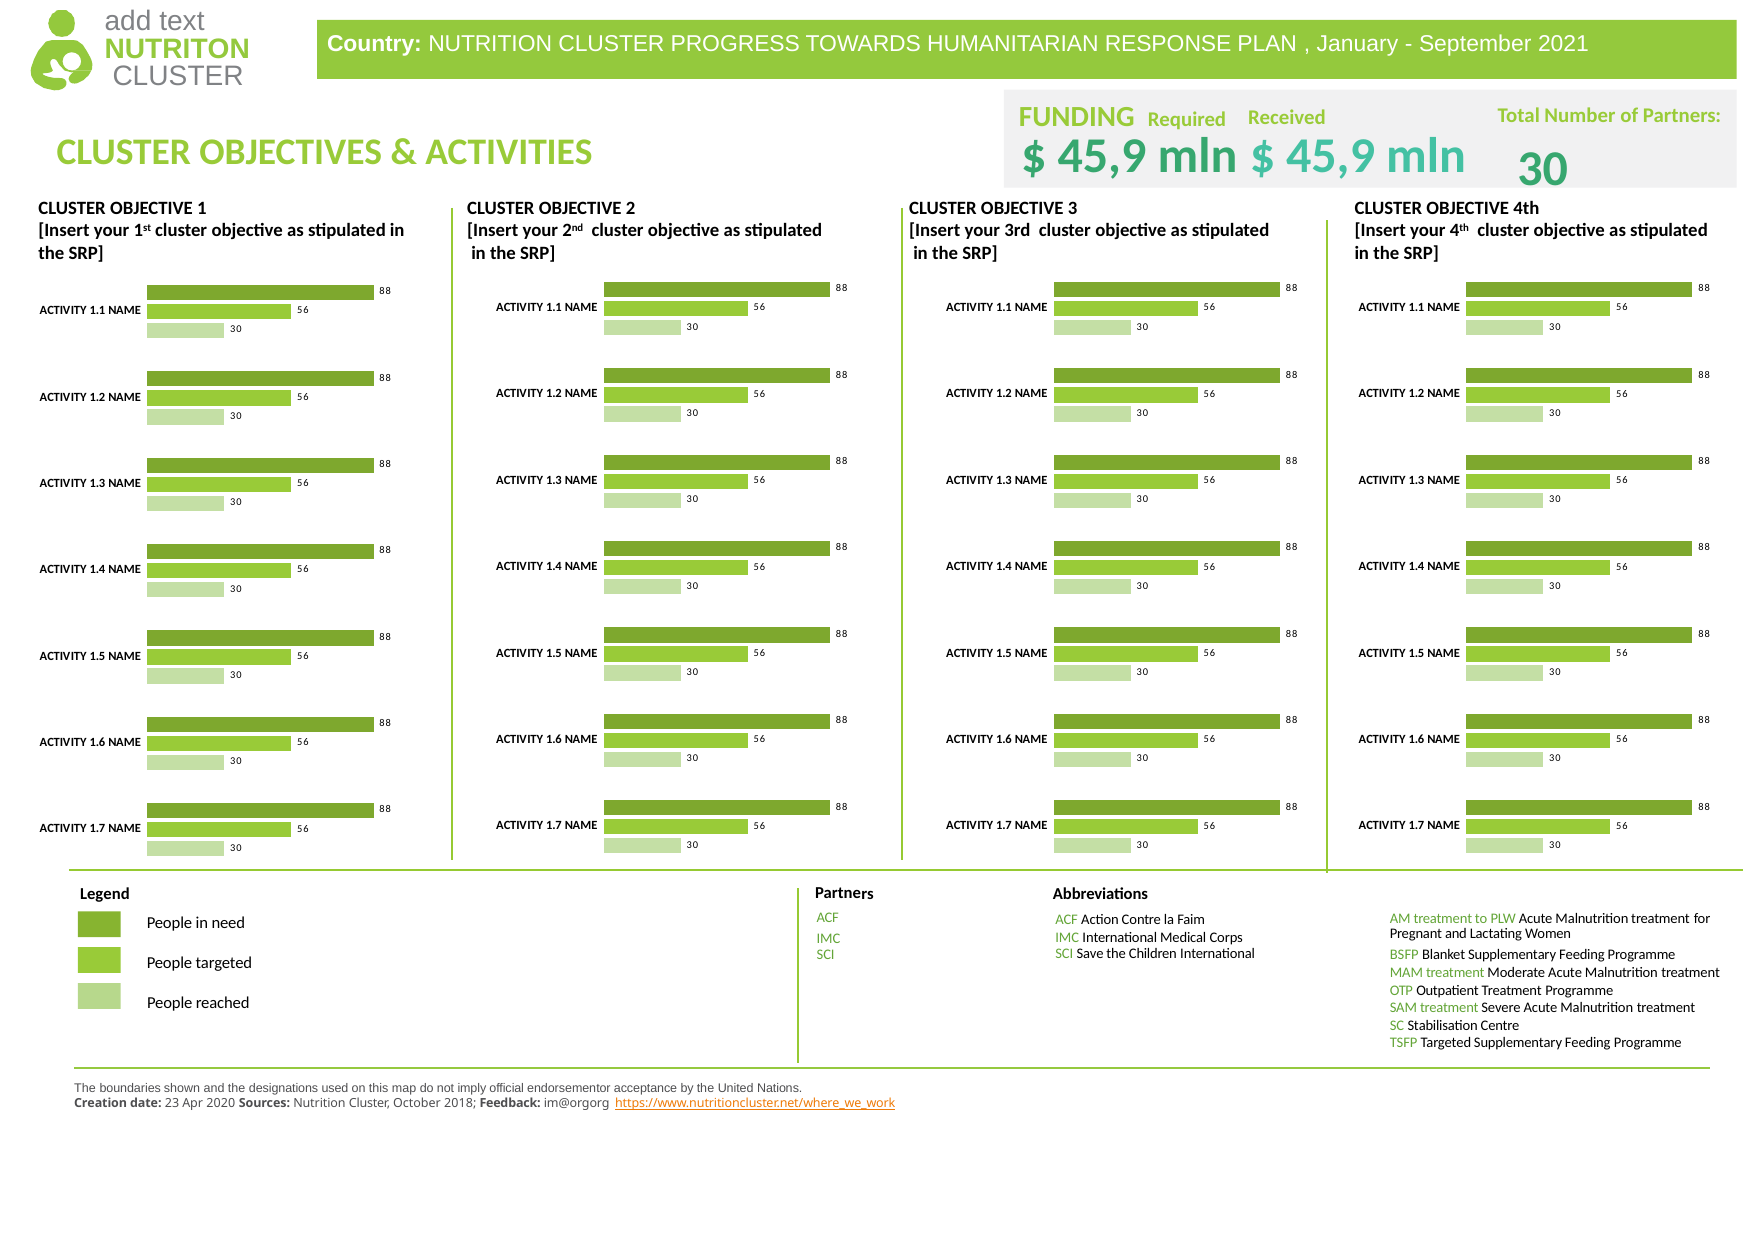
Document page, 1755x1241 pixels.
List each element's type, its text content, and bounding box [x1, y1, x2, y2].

chart [20, 445, 405, 523]
chart [1339, 442, 1724, 520]
chart [1339, 701, 1724, 779]
chart [20, 532, 405, 610]
table_cell BSFP Blanket Supplementary Feeding Programme [1369, 948, 1750, 966]
chart [926, 788, 1312, 866]
text_box $ 45,9 mln [1015, 116, 1243, 187]
text_box People in need [132, 904, 261, 940]
chart [1339, 269, 1724, 347]
chart [1339, 615, 1724, 693]
table_cell IMC International Medical Corps [1035, 931, 1282, 948]
table_cell OTP Outpatient Treatment Programme [1369, 983, 1750, 1001]
chart [476, 788, 862, 866]
chart [476, 615, 862, 693]
text_box add text NUTRITON CLUSTER [102, 0, 254, 92]
text_box The boundaries shown and the designations used on this map do not imply official endorsementor acceptance by the United Nations. Creation date: 23 Apr 2020 Sources: Nutrition Cluster, October 2018; Feedback: im@orgorg https://www.nutritioncluster.net/where_we_work [72, 1077, 906, 1112]
table_header Partne ACF [799, 888, 863, 931]
text_box Total Number of Partners: [1491, 95, 1737, 144]
chart [20, 272, 405, 350]
chart [926, 701, 1312, 779]
text_box $ 45,9 mln [1243, 116, 1481, 197]
table_cell SCI [799, 949, 863, 965]
text_box [48, 10, 75, 37]
table_cell SCI Save the Children International [1035, 948, 1282, 964]
text_box CLUSTER OBJECTIVES & ACTIVITIES [41, 119, 609, 180]
text_box [76, 981, 123, 1011]
table_cell MAM treatment Moderate Acute Malnutrition treatment [1369, 966, 1750, 983]
chart [1339, 356, 1724, 434]
table_cell SAM treatment Severe Acute Malnutrition treatment [1369, 1001, 1750, 1019]
table_cell SC Stabilisation Centre [1369, 1019, 1750, 1037]
chart [1339, 788, 1724, 866]
text_box CLUSTER OBJECTIVE 1 [Insert your 1st cluster objective as stipulated in the SRP] [23, 187, 452, 271]
text_box CLUSTER OBJECTIVE 2 [Insert your 2nd cluster objective as stipulated in the SRP] [452, 187, 894, 271]
text_box rs [859, 880, 877, 903]
chart [926, 356, 1312, 434]
chart [20, 704, 405, 782]
text_box Legend [77, 880, 132, 903]
text_box [76, 945, 123, 975]
text_box Abbreviations [1050, 880, 1153, 903]
chart [476, 701, 862, 779]
text_box Country: NUTRITION CLUSTER PROGRESS TOWARDS HUMANITARIAN RESPONSE PLAN , January - September 2021 [325, 26, 1755, 57]
chart [926, 442, 1312, 520]
chart [476, 269, 862, 347]
text_box 30 [1511, 128, 1748, 209]
text_box CLUSTER OBJECTIVE 3 [Insert your 3rd cluster objective as stipulated in the SRP] [894, 187, 1365, 271]
text_box FUNDING Required [1003, 89, 1737, 188]
chart [926, 529, 1312, 607]
table_cell TSFP Targeted Supplementary Feeding Programme [1369, 1037, 1750, 1053]
chart [476, 356, 862, 434]
chart [1339, 529, 1724, 607]
table_cell IMC [799, 931, 863, 949]
text_box [317, 19, 1737, 79]
table_header AM treatment to PLW Acute Malnutrition treatment for Pregnant and Lactating Women [1369, 914, 1750, 948]
chart [476, 442, 862, 520]
chart [20, 791, 405, 869]
chart [926, 269, 1312, 347]
text_box People reached [132, 984, 265, 1020]
table_header ACF Action Contre la Faim [1035, 914, 1282, 931]
chart [926, 615, 1312, 693]
text_box People targeted [132, 944, 268, 980]
text_box CLUSTER OBJECTIVE 4th [Insert your 4th cluster objective as stipulated in the SRP] [1365, 188, 1740, 271]
text_box Received [1242, 97, 1487, 145]
chart [20, 359, 405, 437]
chart [476, 529, 862, 607]
text_box [30, 40, 93, 91]
text_box [76, 909, 123, 939]
chart [20, 618, 405, 696]
